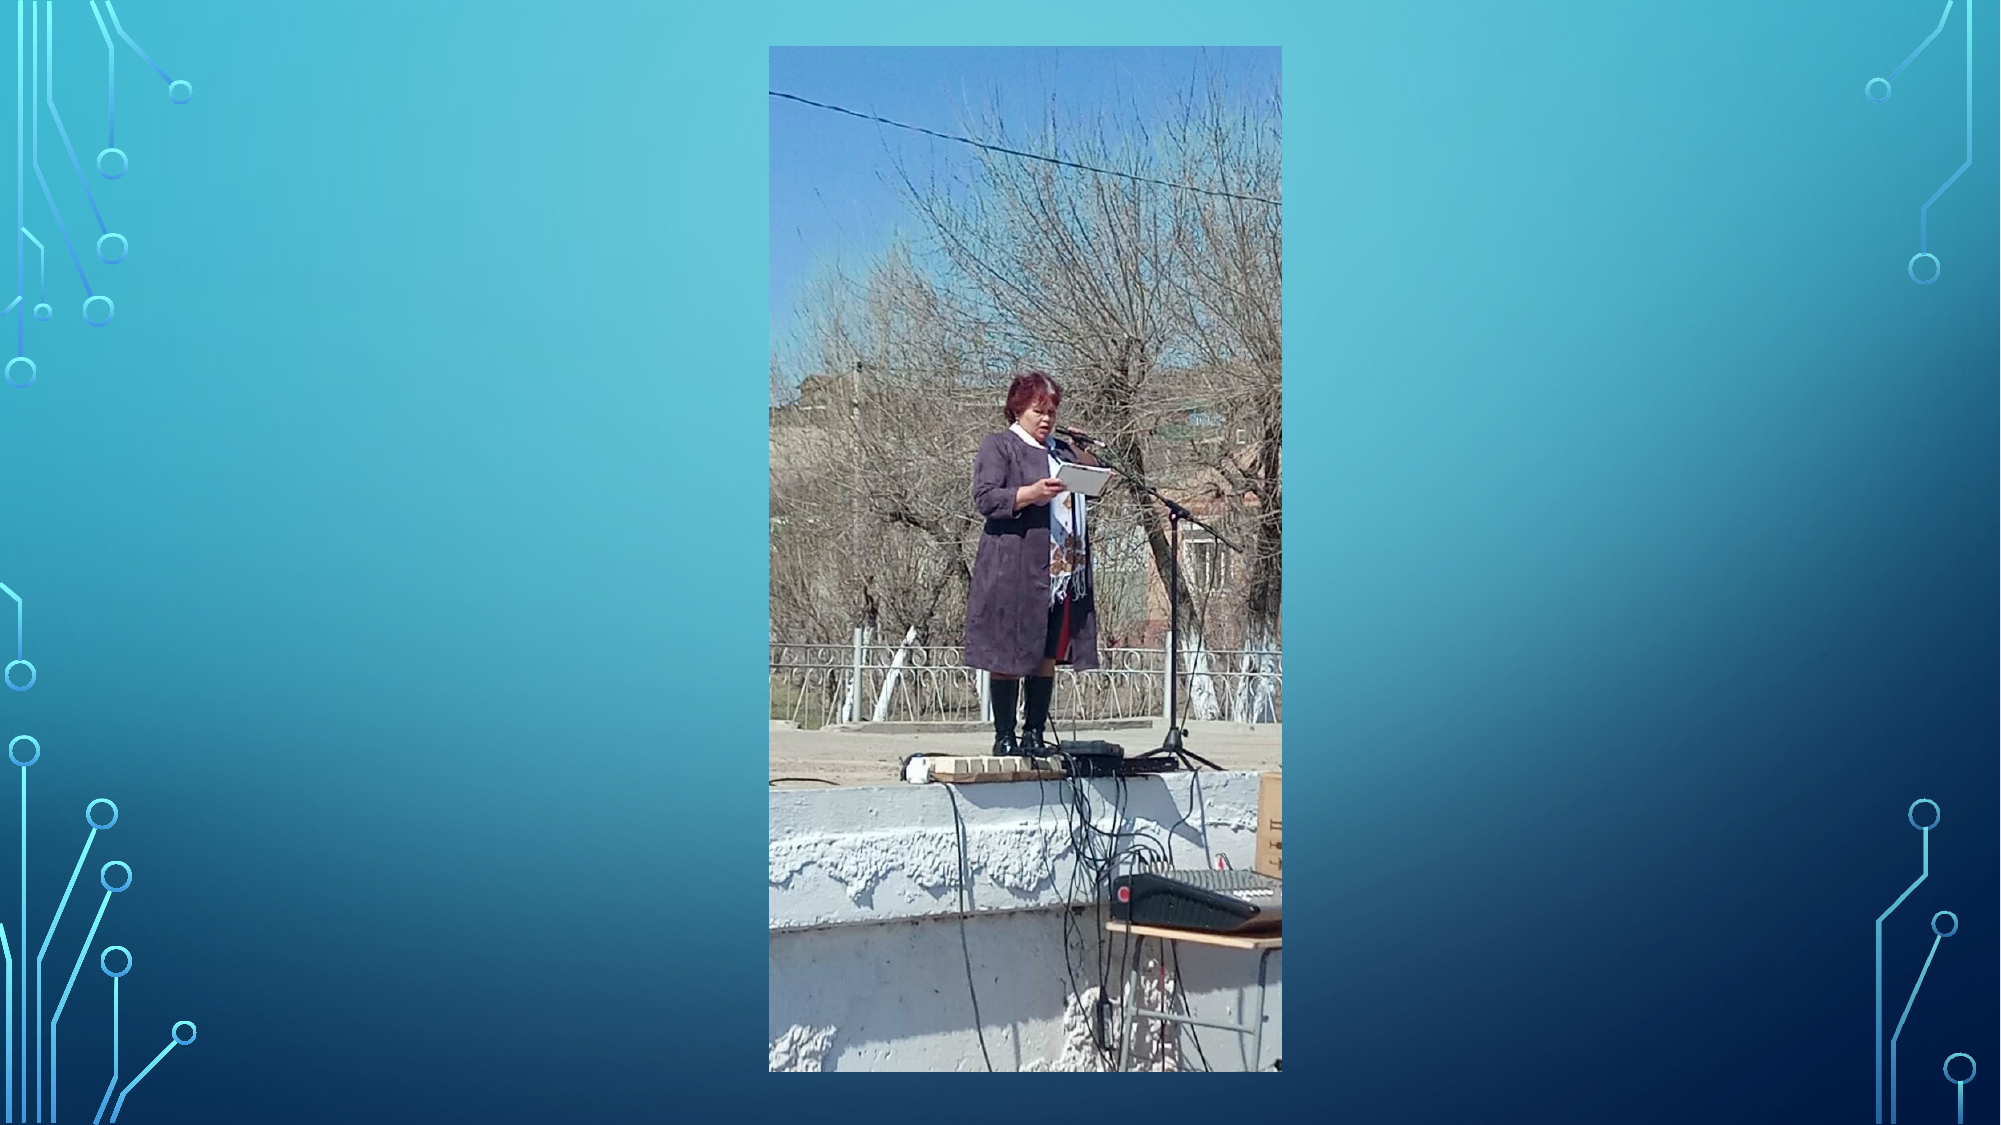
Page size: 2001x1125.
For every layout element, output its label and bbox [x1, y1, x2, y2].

picture [768, 46, 1282, 1072]
